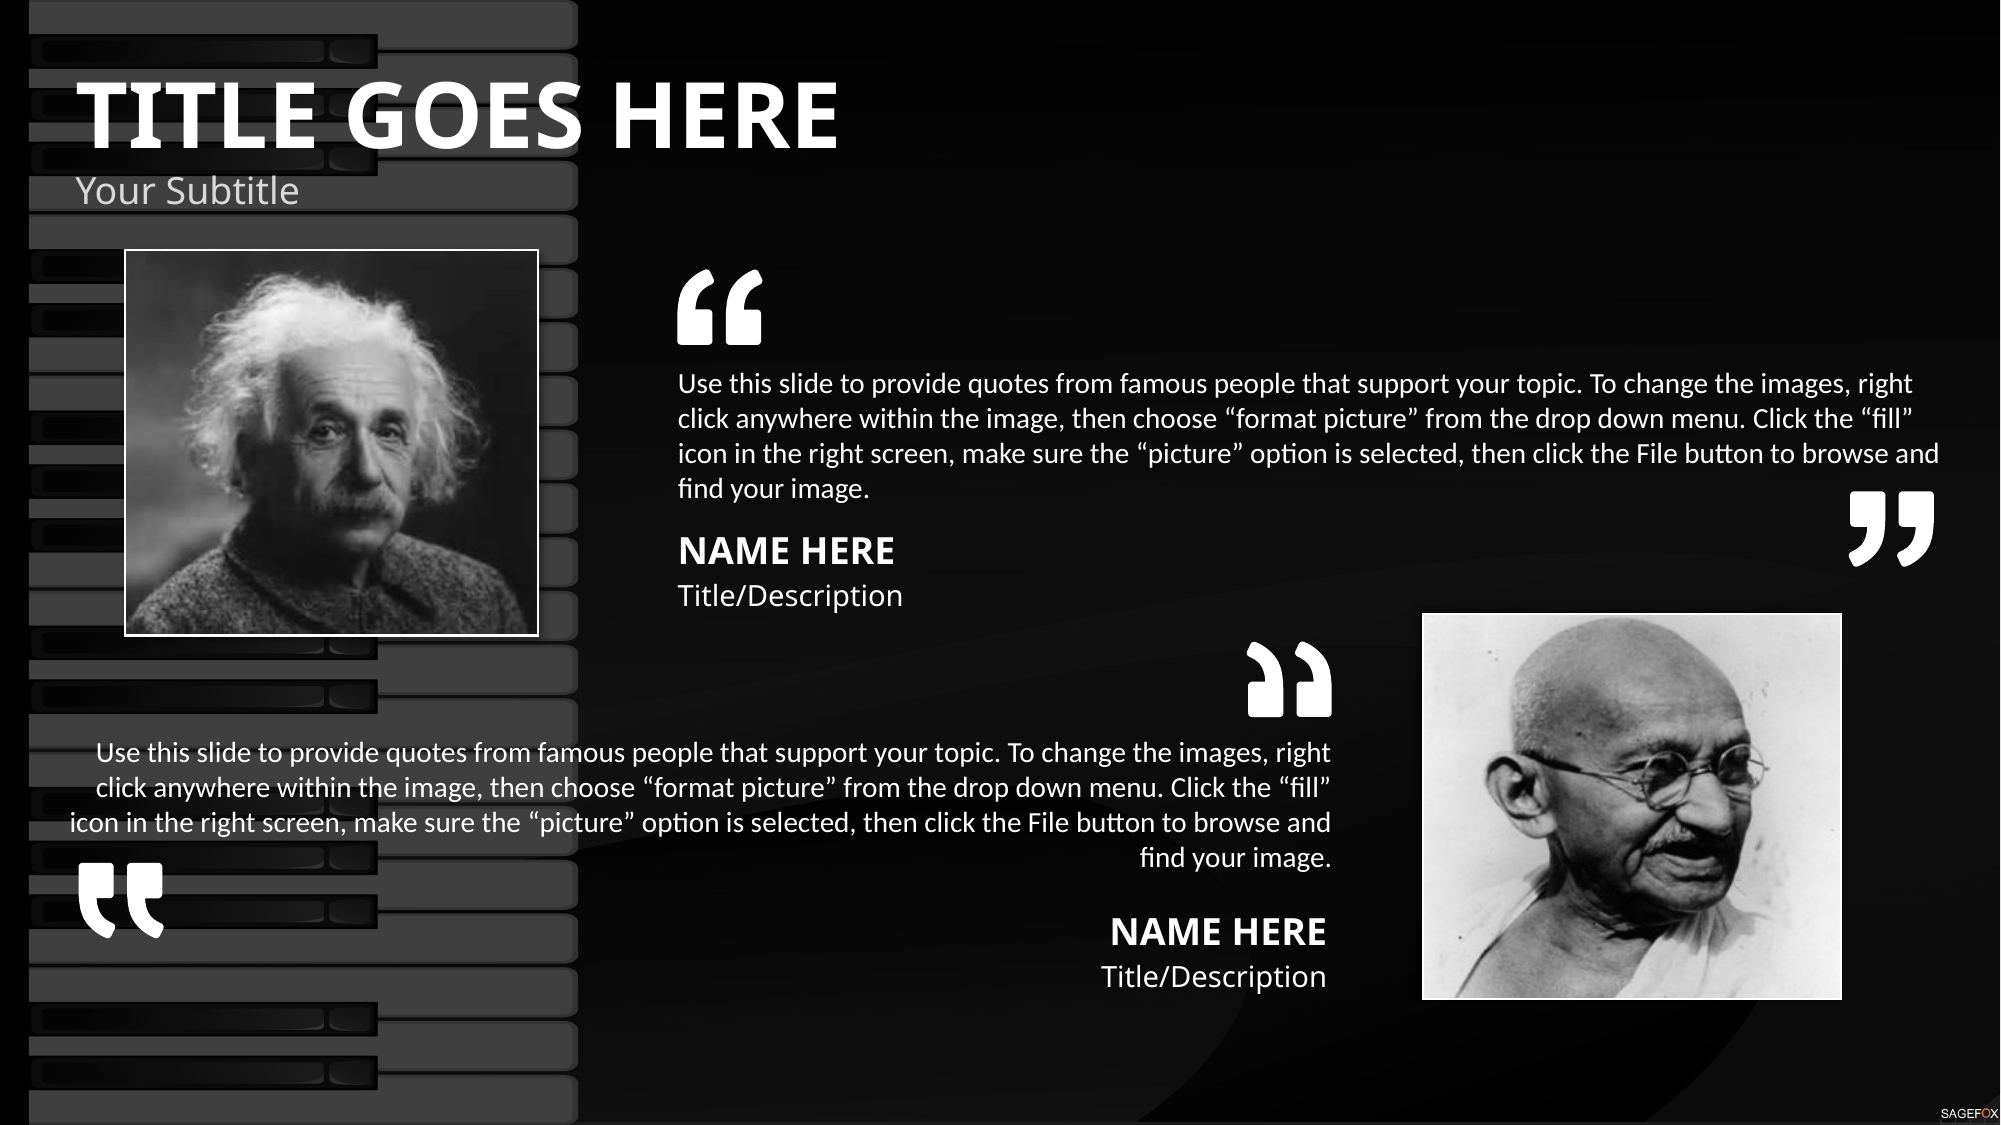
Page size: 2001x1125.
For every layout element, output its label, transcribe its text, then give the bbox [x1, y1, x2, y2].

picture [0, 0, 2001, 1125]
text_box TITLE GOES HERE Your Subtitle [60, 49, 1036, 220]
text_box Use this slide to provide quotes from famous people that support your topic. To change the images, right click anywhere within the image, then choose “format picture” from the drop down menu. Click the “fill” icon in the right screen, make sure the “picture” option is selected, then click the File button to browse and find your image. [46, 725, 1348, 916]
text_box NAME HERE Title/Description [663, 519, 963, 621]
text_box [1848, 491, 1934, 567]
text_box [1422, 613, 1842, 1000]
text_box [677, 269, 763, 345]
text_box [124, 249, 539, 637]
text_box Use this slide to provide quotes from famous people that support your topic. To change the images, right click anywhere within the image, then choose “format picture” from the drop down menu. Click the “fill” icon in the right screen, make sure the “picture” option is selected, then click the File button to browse and find your image. [663, 357, 1964, 547]
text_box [1246, 641, 1332, 717]
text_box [78, 862, 164, 939]
text_box NAME HERE Title/Description [1041, 900, 1342, 1001]
